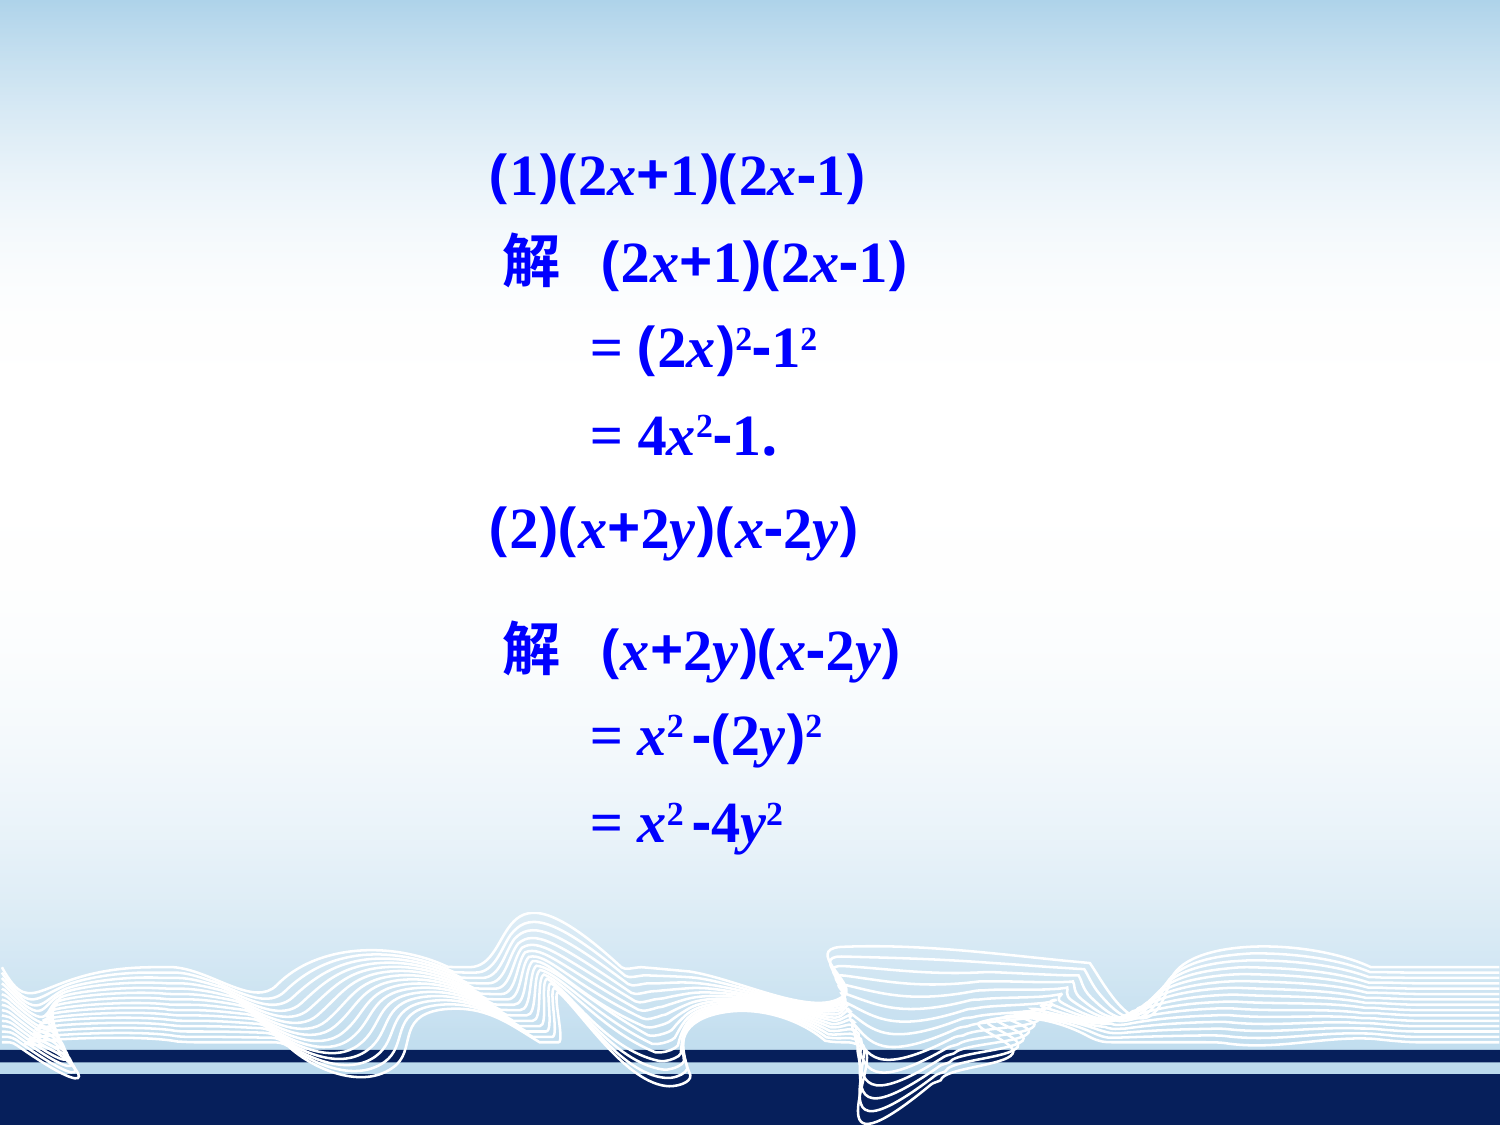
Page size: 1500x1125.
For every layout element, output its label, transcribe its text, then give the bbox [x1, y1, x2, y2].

text_box = (2x)2-12 [575, 259, 1200, 347]
text_box (2)(x+2y)(x-2y) [474, 469, 1100, 568]
text_box 解 (x+2y)(x-2y) [487, 562, 1113, 690]
text_box (1)(2x+1)(2x-1) [474, 87, 1100, 215]
text_box = x2 -(2y)2 [575, 647, 1200, 734]
text_box 解 (2x+1)(2x-1) [487, 174, 1113, 302]
text_box = 4x2-1. [575, 347, 1200, 475]
text_box = x2 -4y2 [575, 734, 1200, 862]
